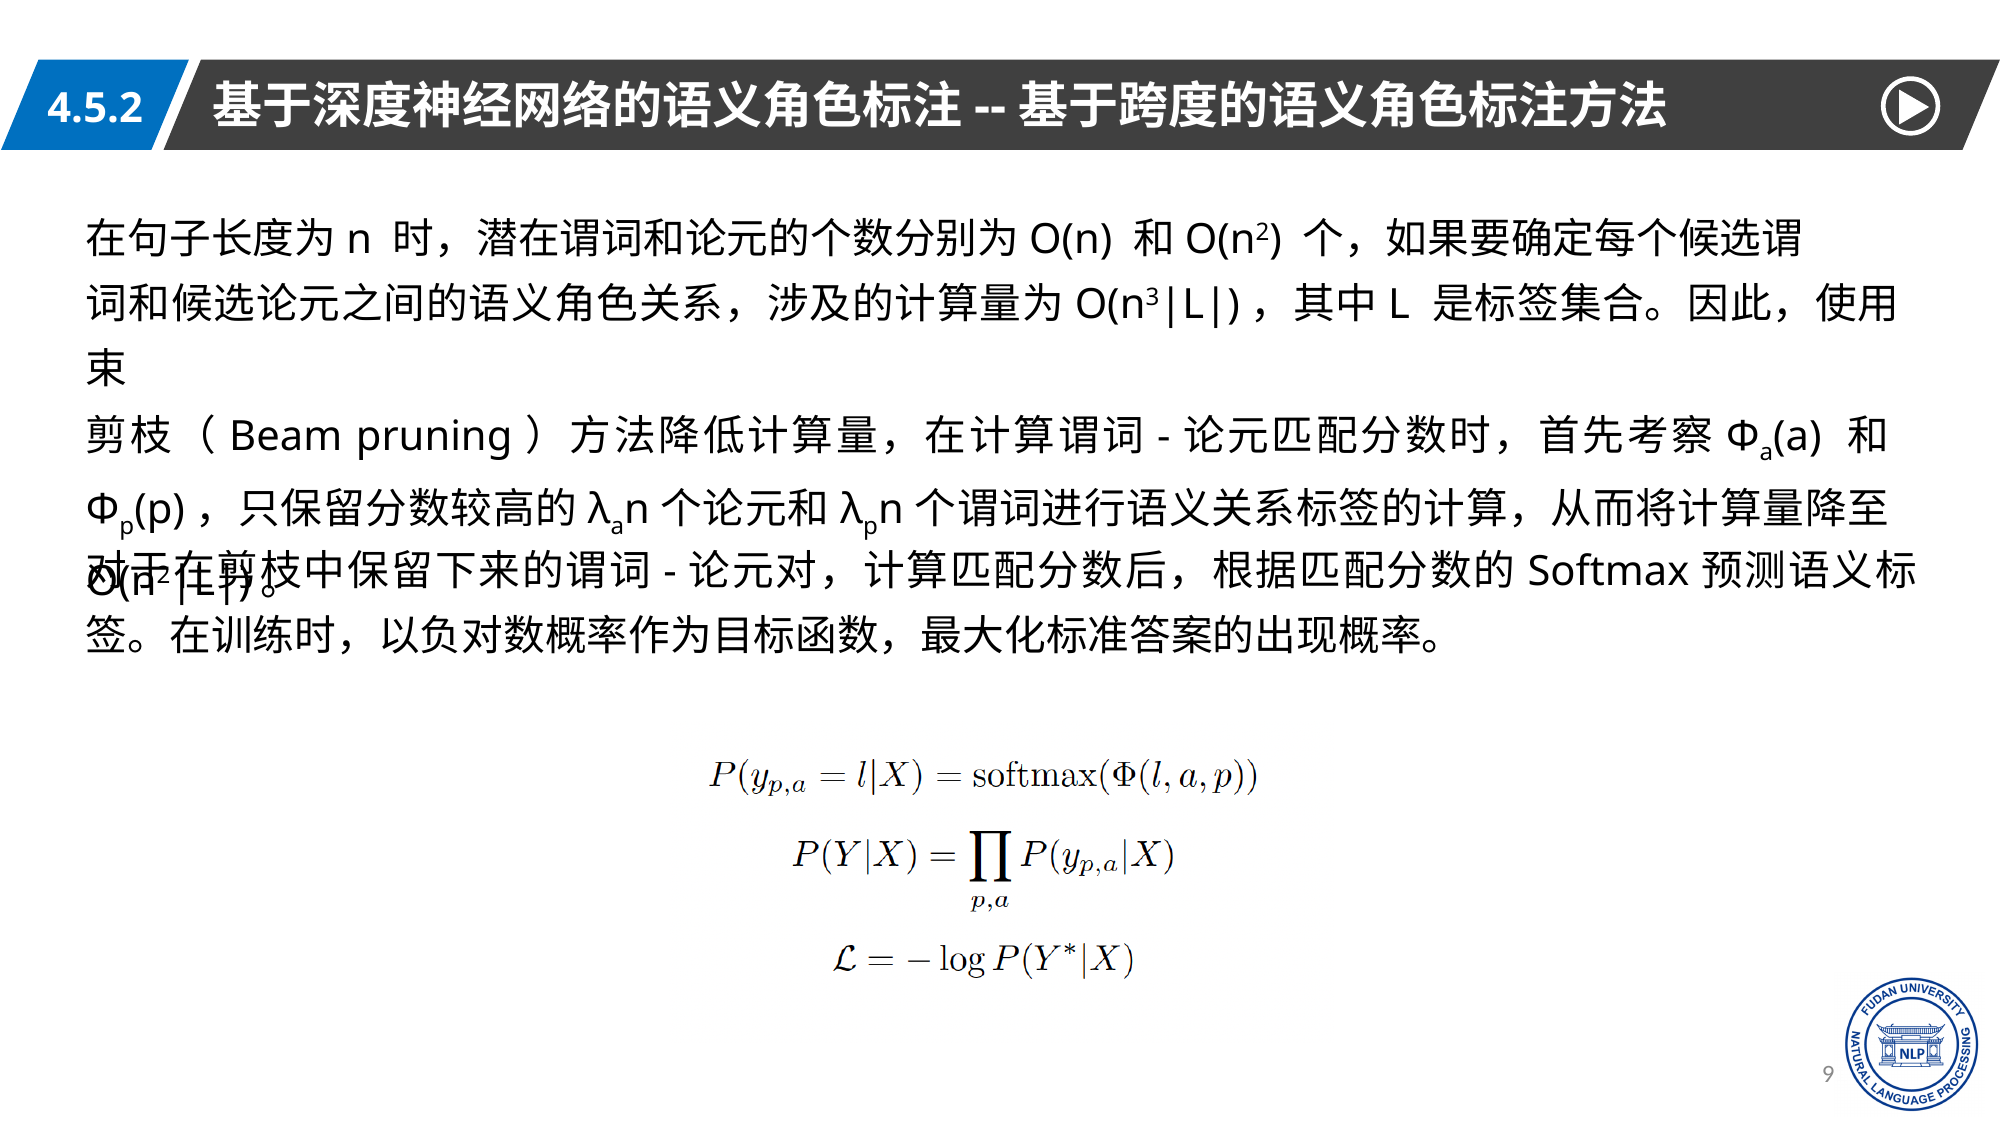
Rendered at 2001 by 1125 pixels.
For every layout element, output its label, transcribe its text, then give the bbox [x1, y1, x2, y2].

text_box 基于深度神经网络的语义角色标注--基于跨度的语义角色标注方法 [197, 66, 1684, 142]
text_box [32, 59, 189, 120]
picture [668, 721, 1335, 1043]
picture [1834, 972, 1985, 1117]
text_box 对于在剪枝中保留下来的谓词-论元对，计算匹配分数后，根据匹配分数的Softmax预测语义标签。在训练时，以负对数概率作为目标函数，最大化标准答案的出现概率。 [71, 521, 1932, 666]
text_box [1883, 78, 1939, 134]
slide_number 91 [1412, 1042, 1863, 1103]
text_box [163, 59, 2000, 150]
text_box [1, 89, 157, 150]
text_box 在句子长度为n 时，潜在谓词和论元的个数分别为O(n) 和O(n2) 个，如果要确定每个候选谓 词和候选论元之间的语义角色关系，涉及的计算量为O(n3|L|)，其中L 是标签集合。因此，使用束 剪枝（Beam pruning）方法降低计算量，在计算谓词-论元匹配分数时，首先考察Φa(a) 和Φp(p)，只保留分数较高的λan个论元和λpn个谓词进行语义关系标签的计算，从而将计算量降至O(n2|L|)。 [71, 189, 1915, 521]
text_box 4.5.2 [26, 73, 164, 138]
